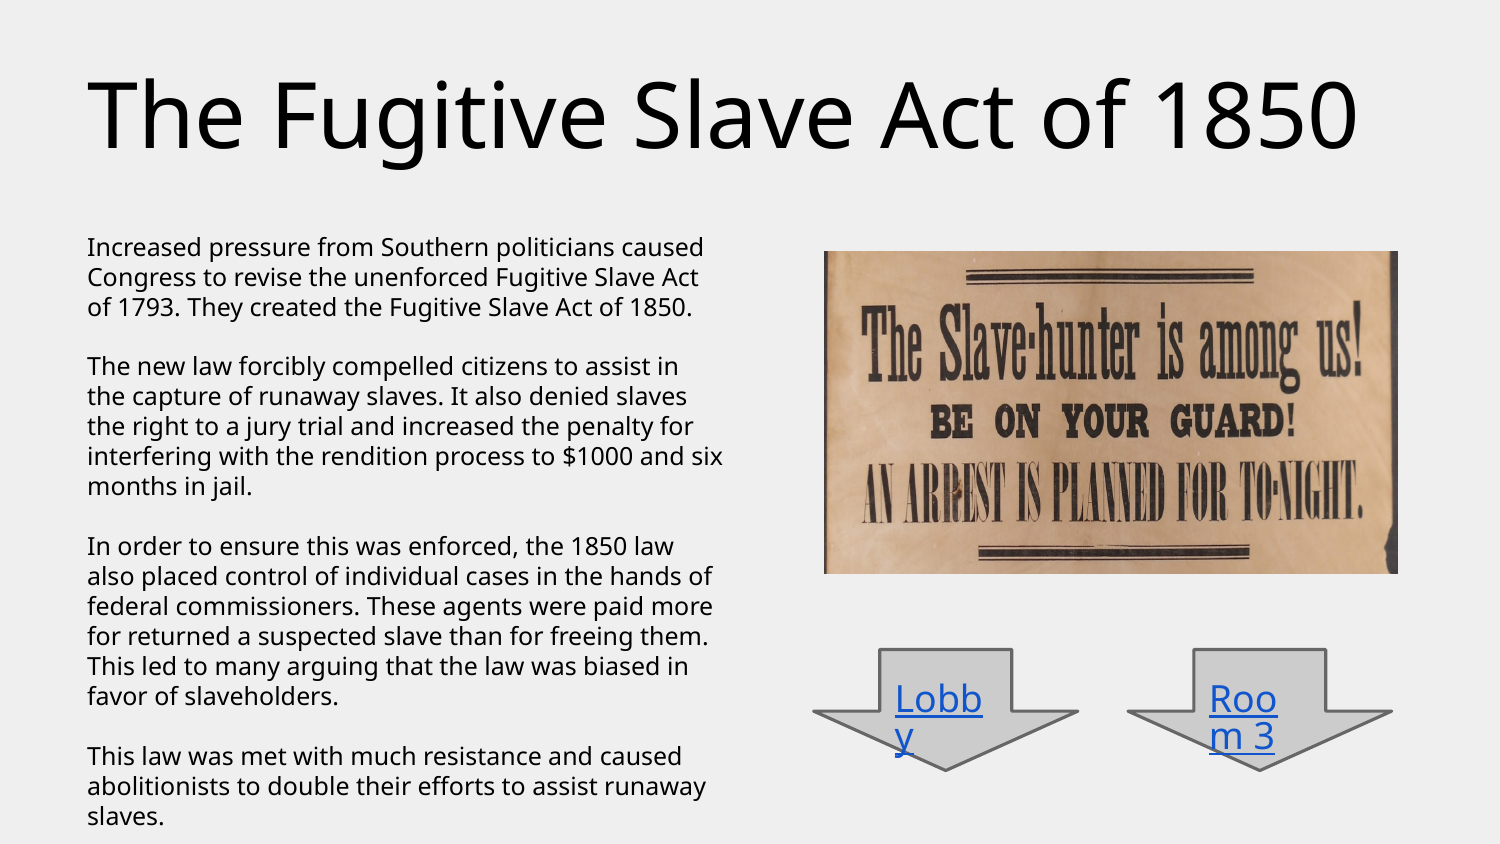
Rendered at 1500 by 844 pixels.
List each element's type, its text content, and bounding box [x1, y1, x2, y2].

picture [824, 251, 1398, 575]
list Increased pressure from Southern politicians caused Congress to revise the unenforced Fugitive Slave Act of 1793. They created the Fugitive Slave Act of 1850. The new law forcibly compelled citizens to assist in the capture of runaway slaves. It also denied slaves the right to a jury trial and increased the penalty for interfering with the rendition process to $1000 and six months in jail. In order to ensure this was enforced, the 1850 law also placed control of individual cases in the hands of federal commissioners. These agents were paid more for returned a suspected slave than for freeing them. This led to many arguing that the law was biased in favor of slaveholders. This law was met with much resistance and caused abolitionists to double their efforts to assist runaway slaves. [71, 216, 740, 823]
text_box Lobby [813, 649, 1078, 771]
text_box Room 3 [1128, 649, 1392, 771]
title The Fugitive Slave Act of 1850 [71, 44, 1422, 182]
